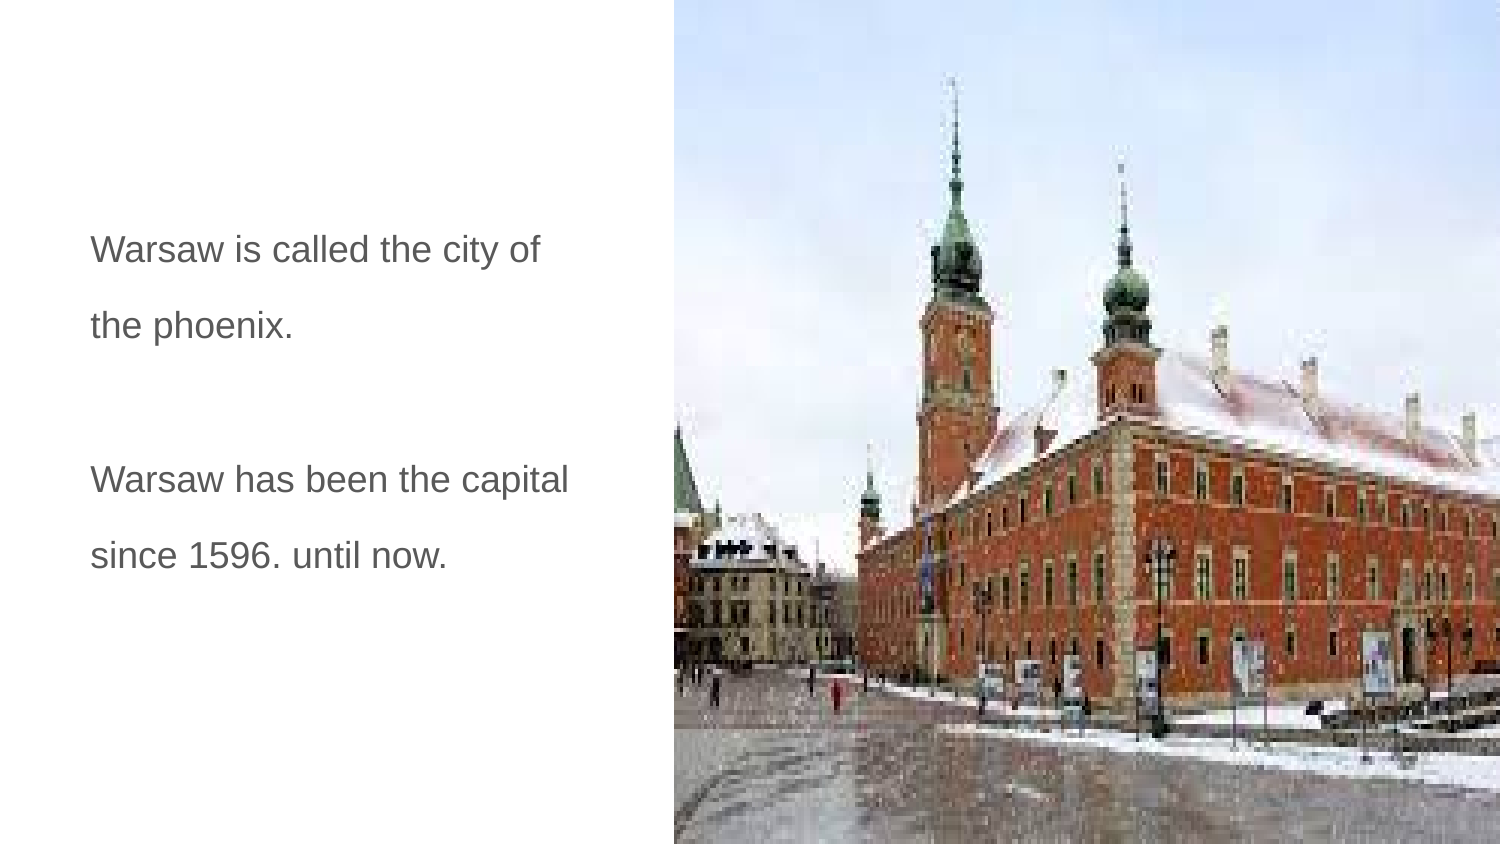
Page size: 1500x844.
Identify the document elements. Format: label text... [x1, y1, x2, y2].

picture [673, 0, 1500, 844]
list Warsaw is called the city of the phoenix. Warsaw has been the capital since 1596. until now. [75, 202, 668, 764]
